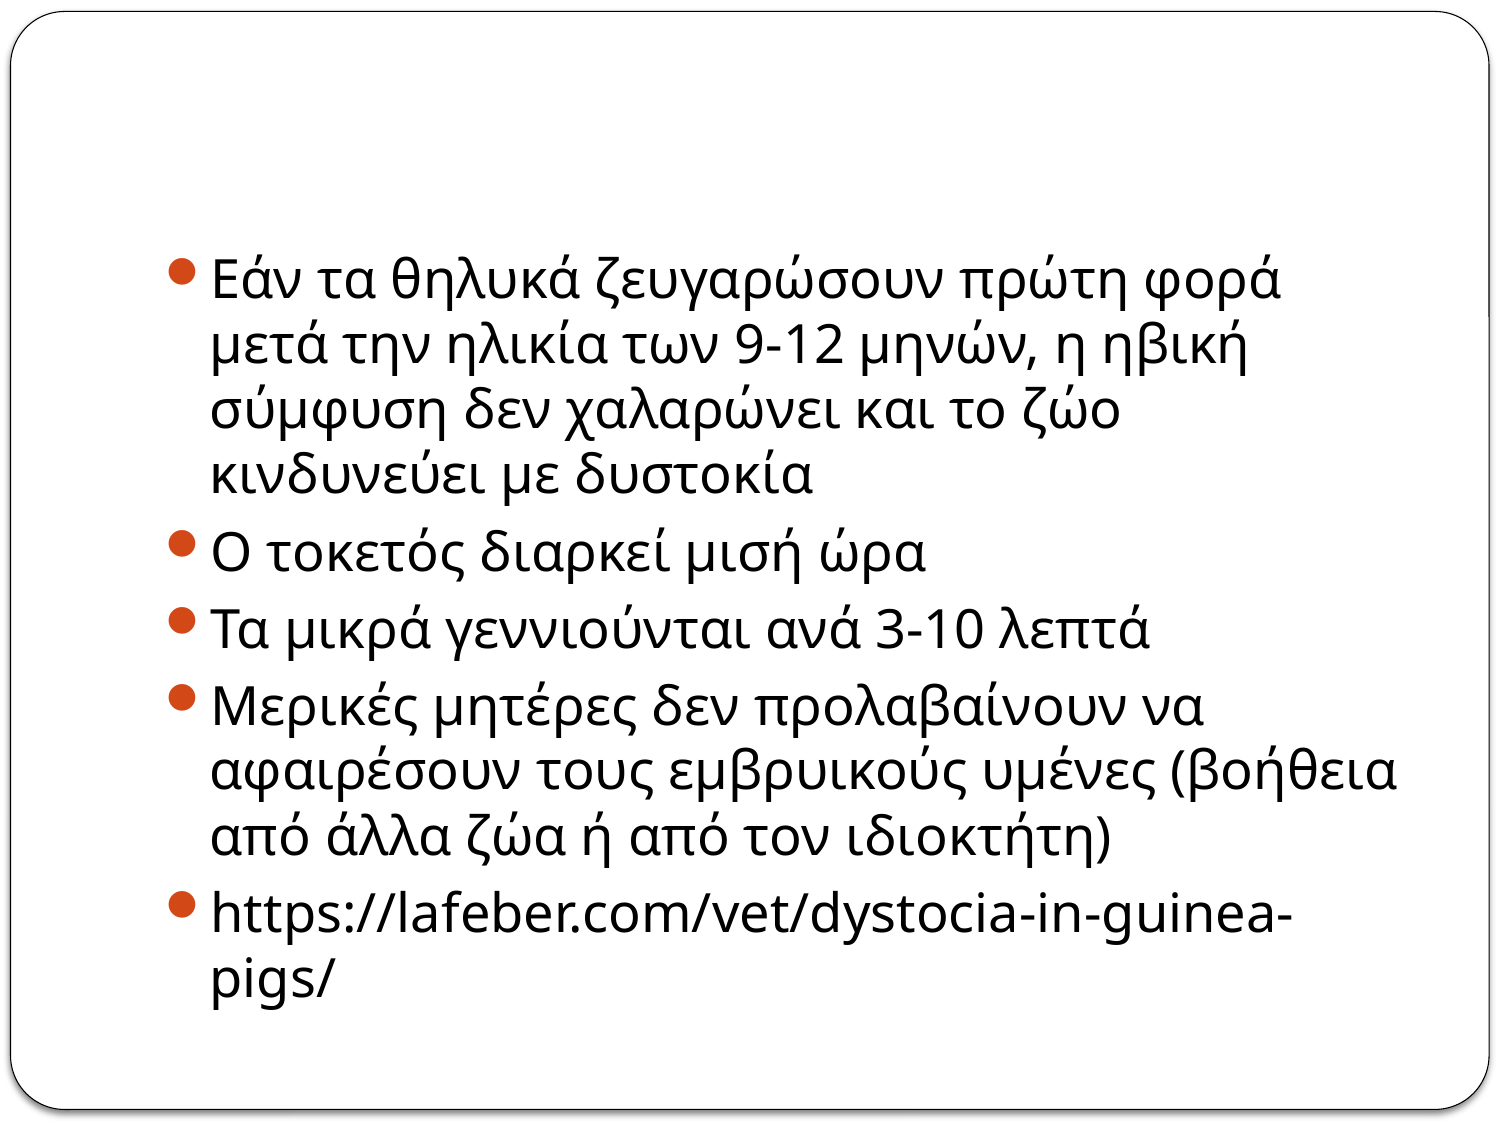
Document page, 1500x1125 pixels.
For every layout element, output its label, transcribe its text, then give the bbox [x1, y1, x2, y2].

list Εάν τα θηλυκά ζευγαρώσουν πρώτη φορά μετά την ηλικία των 9-12 μηνών, η ηβική σύμφυση δεν χαλαρώνει και το ζώο κινδυνεύει με δυστοκία Ο τοκετός διαρκεί μισή ώρα Τα μικρά γεννιούνται ανά 3-10 λεπτά Μερικές μητέρες δεν προλαβαίνουν να αφαιρέσουν τους εμβρυικούς υμένες (βοήθεια από άλλα ζώα ή από τον ιδιοκτήτη) https://lafeber.com/vet/dystocia-in-guinea-pigs/ [150, 237, 1425, 988]
